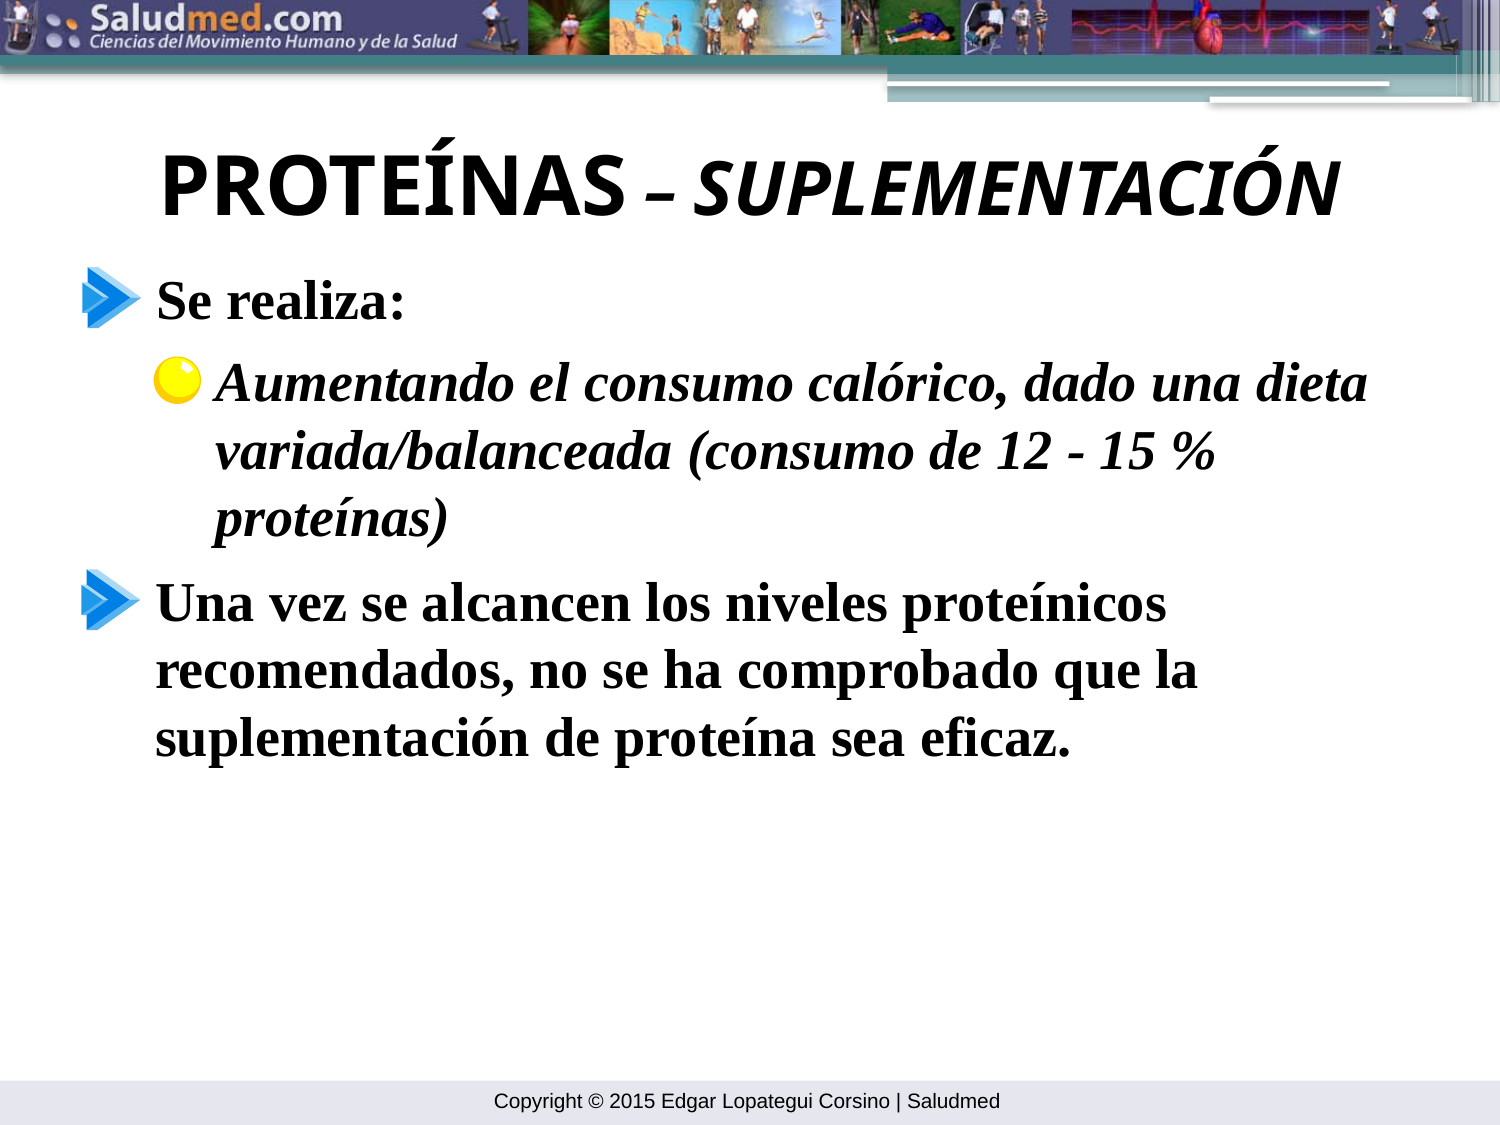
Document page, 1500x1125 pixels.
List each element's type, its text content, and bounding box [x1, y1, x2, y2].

text_box PROTEÍNAS – SUPLEMENTACIÓN [0, 160, 1500, 204]
picture [153, 356, 202, 405]
text_box Aumentando el consumo calórico, dado una dieta variada/balanceada (consumo de 12 - 15 % proteínas) [200, 338, 1447, 556]
picture [81, 266, 142, 329]
picture [0, 0, 1460, 55]
text_box Se realiza: [141, 255, 1217, 338]
picture [80, 568, 141, 631]
text_box Una vez se alcancen los niveles proteínicos recomendados, no se ha comprobado que la suplementación de proteína sea eficaz. [140, 557, 1447, 775]
